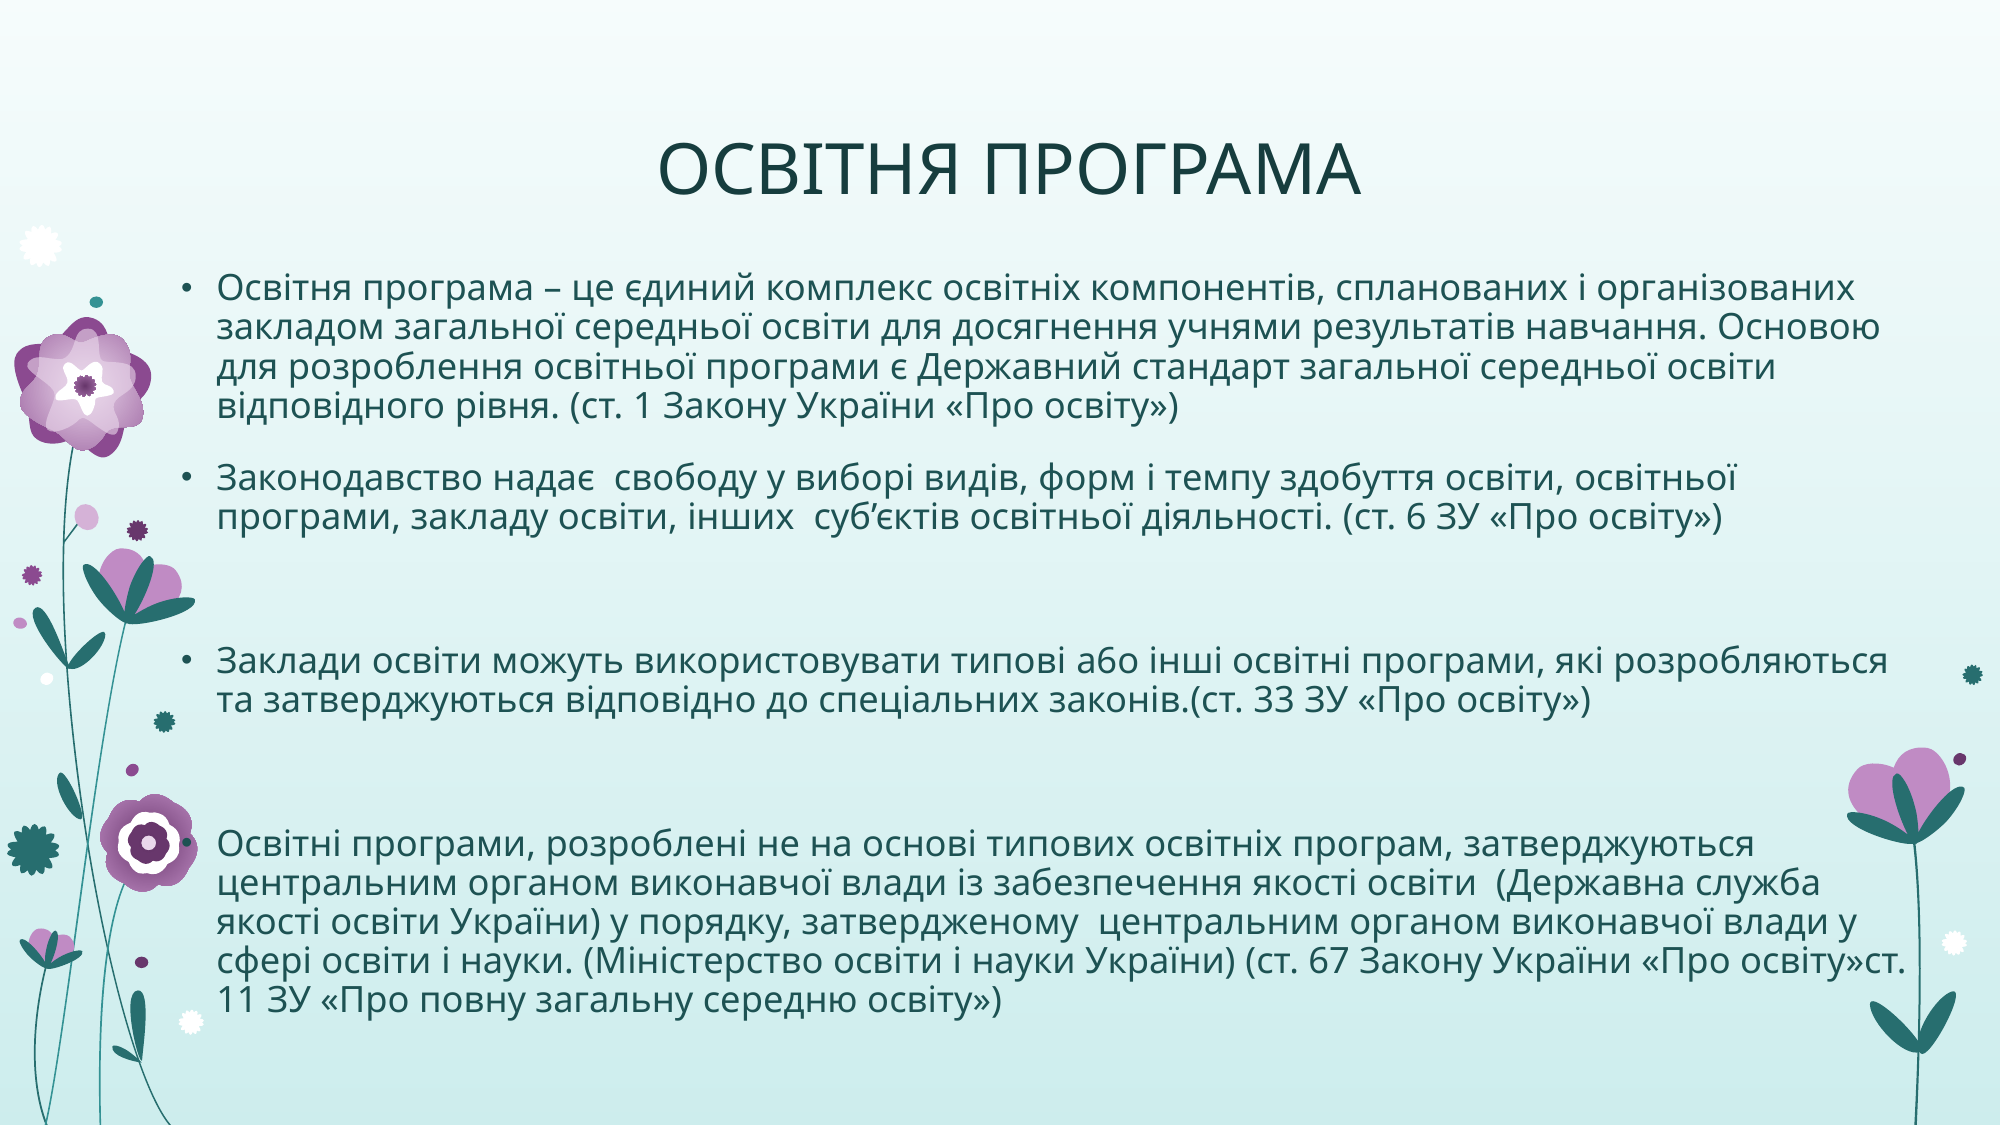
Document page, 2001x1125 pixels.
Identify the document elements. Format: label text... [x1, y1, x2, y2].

list Освітня програма – це єдиний комплекс освітніх компонентів, спланованих і організованих закладом загальної середньої освіти для досягнення учнями результатів навчання. Основою для розроблення освітньої програми є Державний стандарт загальної середньої освіти відповідного рівня. (ст. 1 Закону України «Про освіту») Законодавство надає свободу у виборі видів, форм i темпу здобуття освіти, освітньої програми, закладу освіти, інших суб’єктів освітньої діяльності. (ст. 6 ЗУ «Про освіту») Заклади освіти можуть використовувати типові a6o інші освітні програми, які розробляються та затверджуються відповідно до спеціальних законів.(ст. 33 ЗУ «Про освіту») Освітні програми, розроблені не на основі типових освітніх програм, затверджуються центральним органом виконавчої влади із забезпечення якості освіти (Державна служба якості освіти України) у порядку, затвердженому центральним органом виконавчої влади у сфері освіти i науки. (Міністерство освіти і науки України) (ст. 67 Закону України «Про освіту»ст. 11 ЗУ «Про повну загальну середню освіту») [158, 261, 1937, 1044]
title ОСВІТНЯ ПРОГРАМА [249, 92, 1750, 218]
